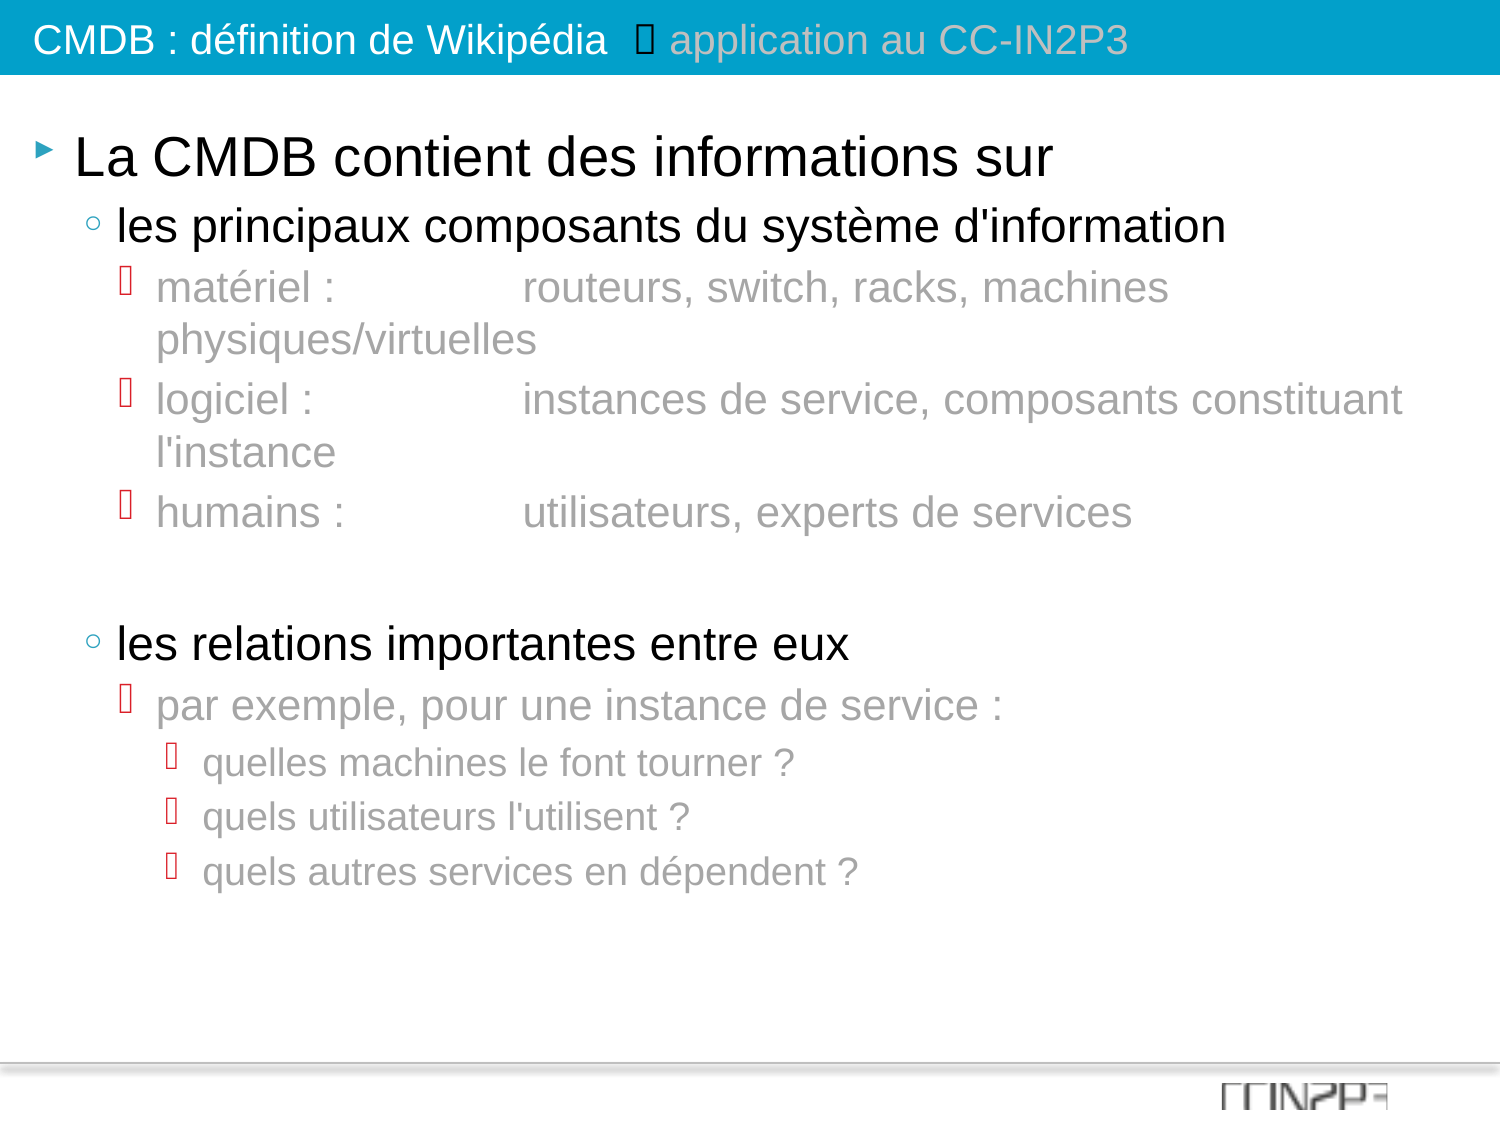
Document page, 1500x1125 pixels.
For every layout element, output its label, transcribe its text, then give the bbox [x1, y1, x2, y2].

list La CMDB contient des informations sur les principaux composants du système d'information matériel : routeurs, switch, racks, machines physiques/virtuelles logiciel : instances de service, composants constituant l'instance humains : utilisateurs, experts de services les relations importantes entre eux par exemple, pour une instance de service : quelles machines le font tourner ? quels utilisateurs l'utilisent ? quels autres services en dépendent ? [0, 112, 1500, 1030]
list CMDB : définition de Wikipédia  application au CC-IN2P3 [0, 0, 1500, 75]
